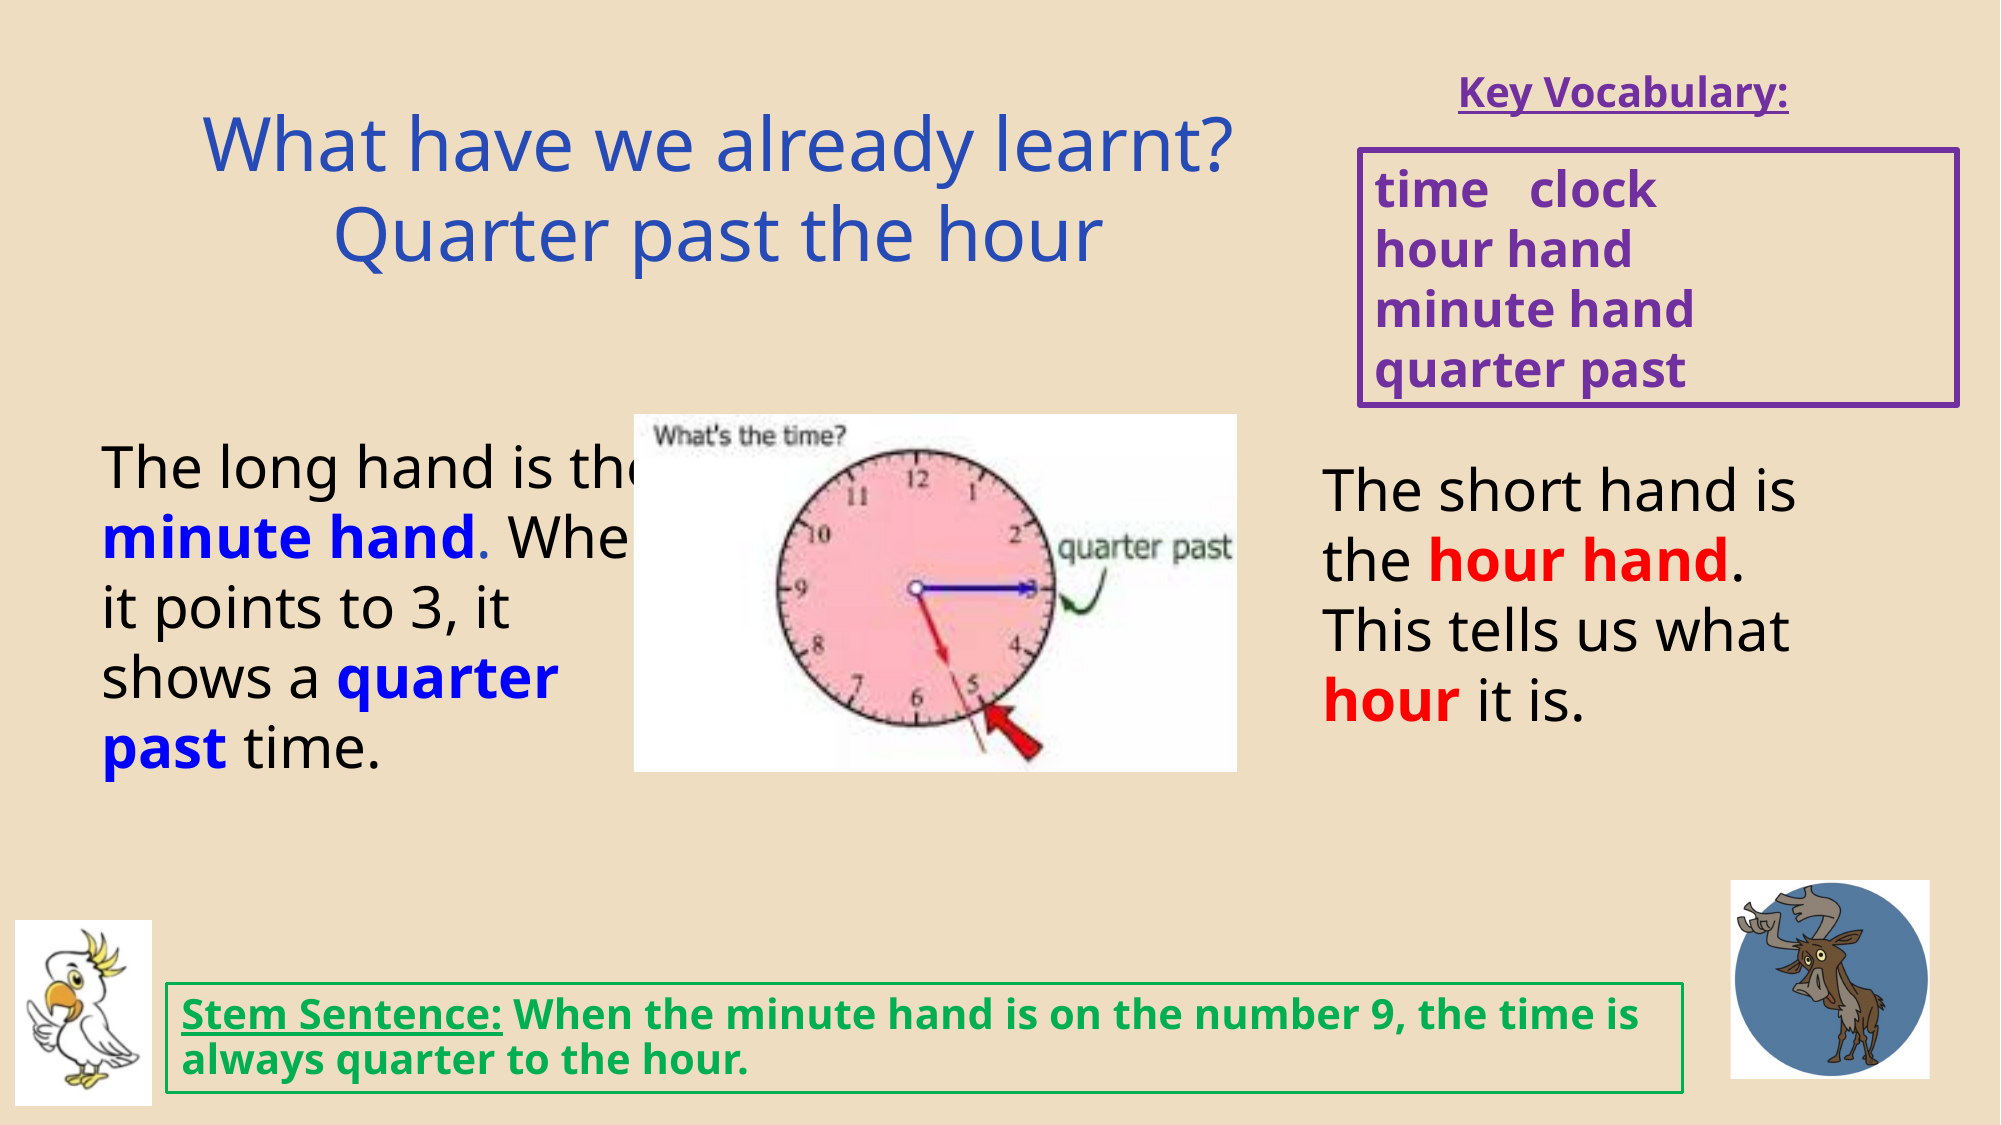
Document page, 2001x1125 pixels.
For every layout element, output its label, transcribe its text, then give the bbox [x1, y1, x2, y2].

text_box The short hand is the hour hand. This tells us what hour it is. [1307, 445, 1885, 741]
text_box The long hand is the minute hand. When it points to 3, it shows a quarter past time. [87, 422, 687, 788]
text_box Stem Sentence: When the minute hand is on the number 9, the time is always quarter to the hour. [166, 983, 1683, 1093]
picture [15, 919, 152, 1106]
picture [1730, 880, 1930, 1079]
text_box time clock hour hand minute hand quarter past [1360, 150, 1958, 405]
text_box Key Vocabulary: [1442, 58, 1905, 124]
text_box What have we already learnt? Quarter past the hour [89, 88, 1347, 284]
picture [633, 414, 1237, 772]
